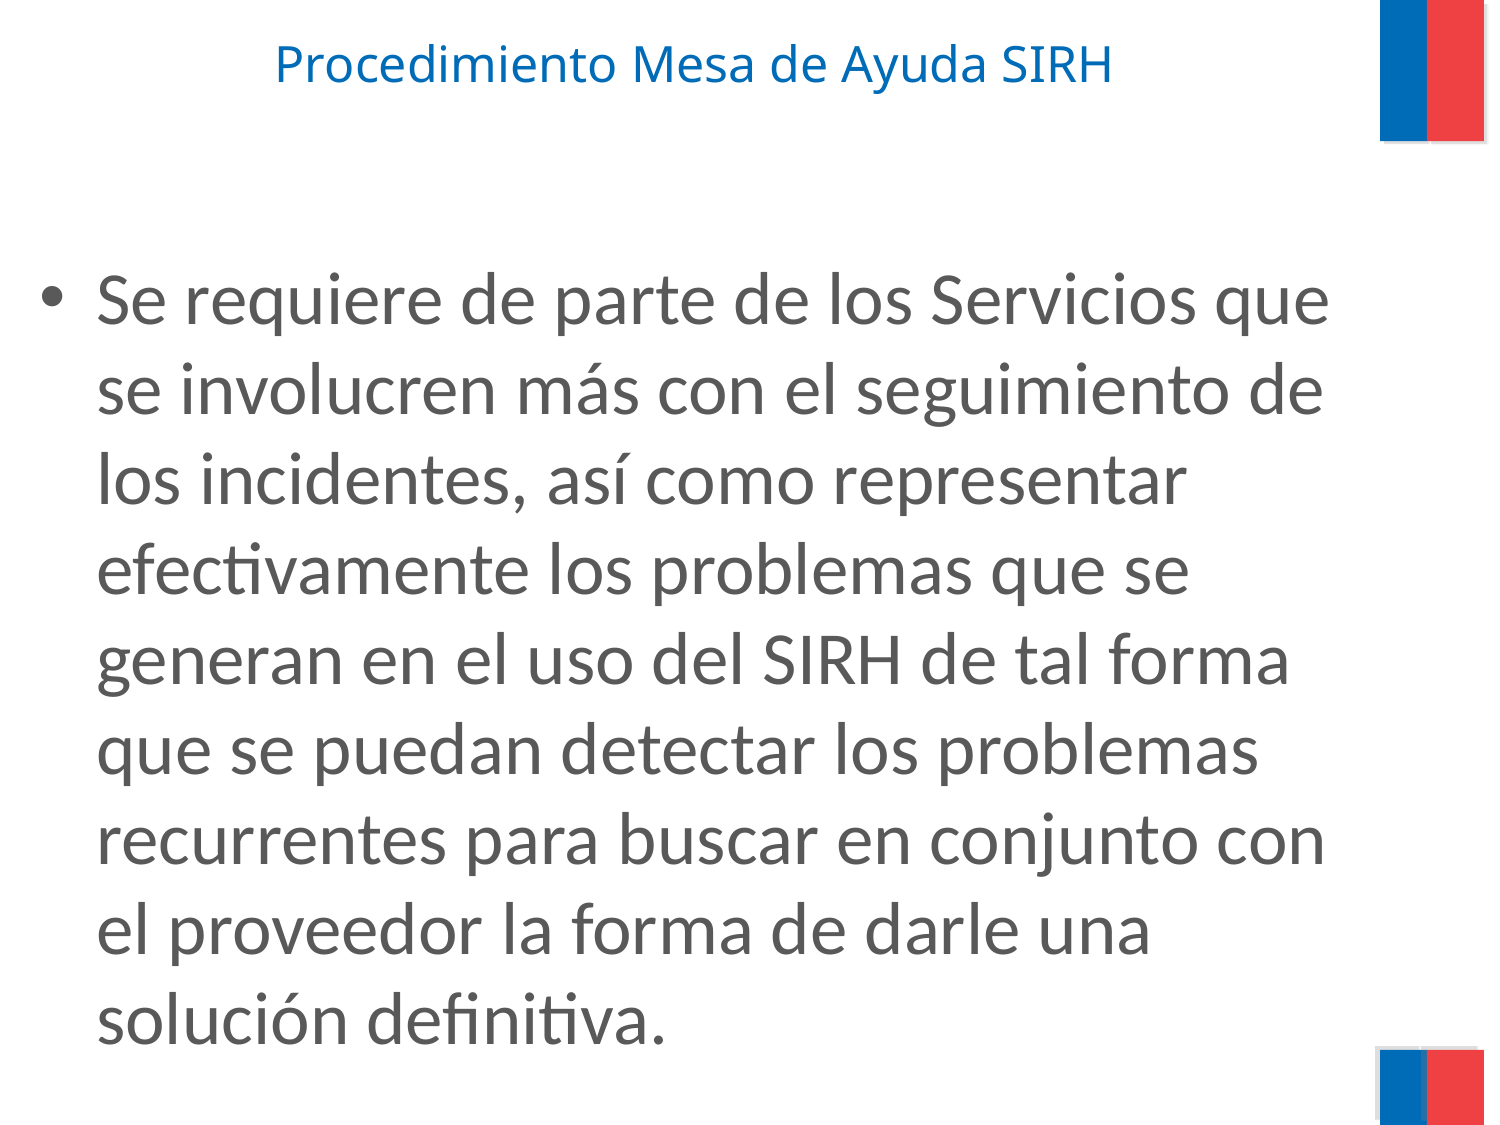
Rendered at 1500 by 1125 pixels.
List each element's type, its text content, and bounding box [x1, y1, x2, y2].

list Se requiere de parte de los Servicios que se involucren más con el seguimiento de los incidentes, así como representar efectivamente los problemas que se generan en el uso del SIRH de tal forma que se puedan detectar los problemas recurrentes para buscar en conjunto con el proveedor la forma de darle una solución definitiva. [24, 242, 1367, 1083]
title Procedimiento Mesa de Ayuda SIRH [24, 24, 1365, 213]
